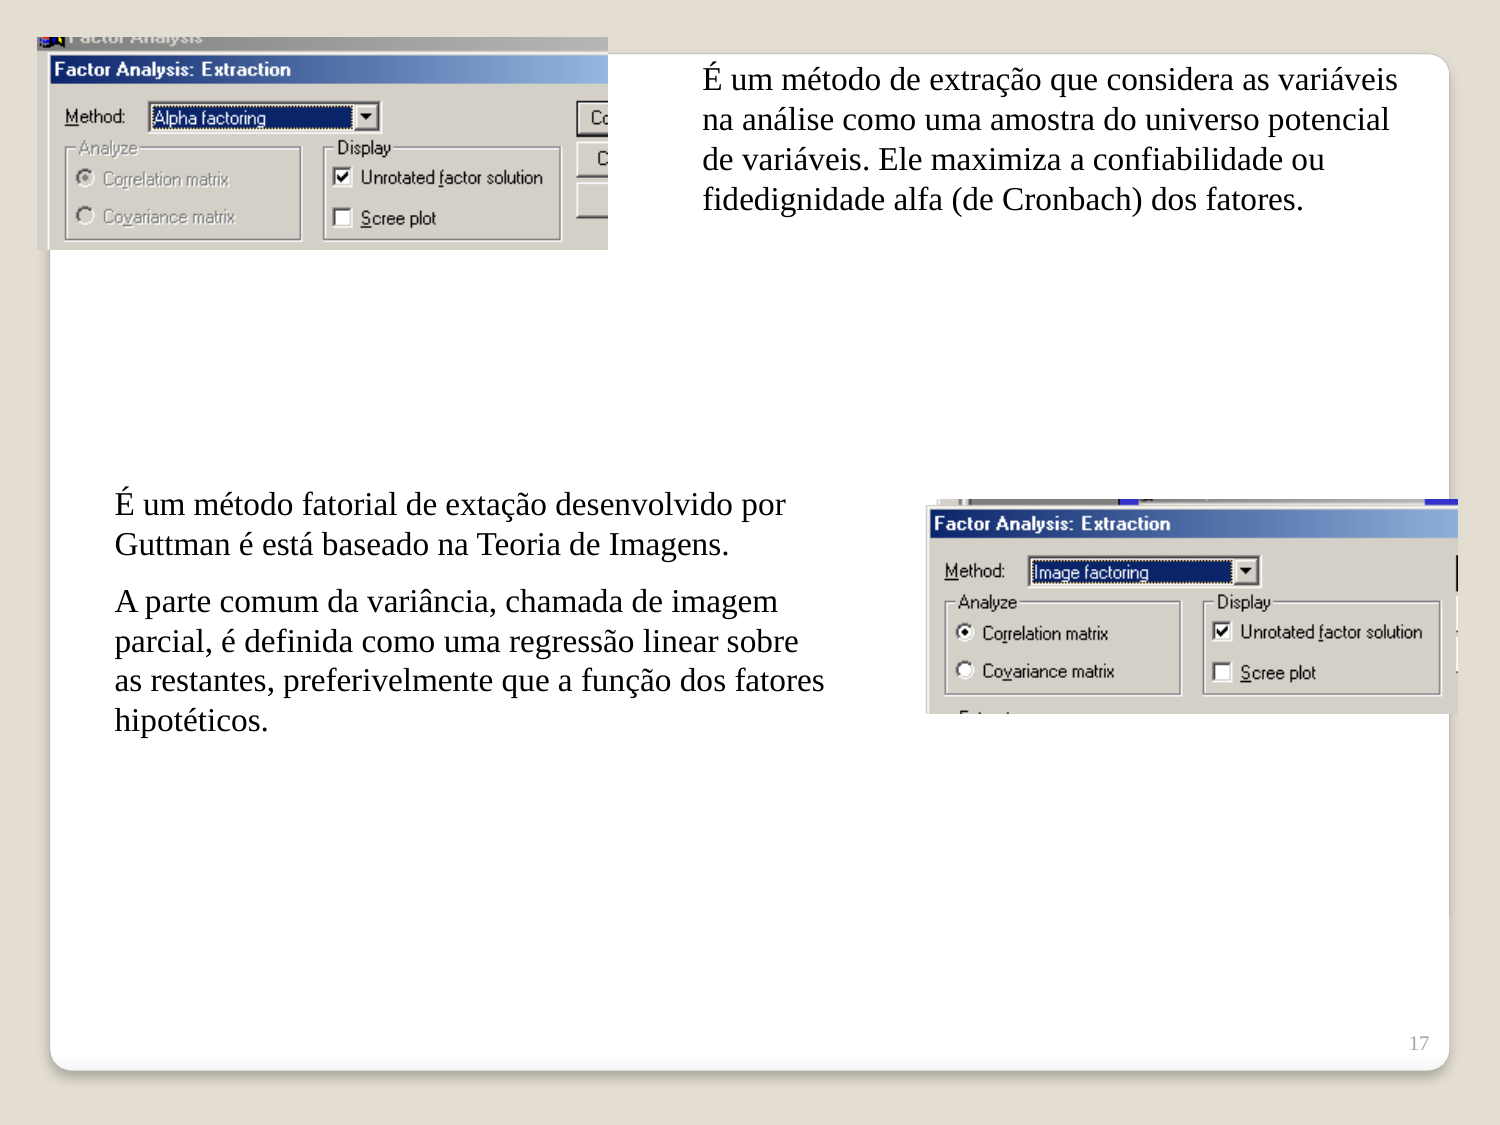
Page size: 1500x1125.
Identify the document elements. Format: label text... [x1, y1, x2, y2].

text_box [37, 37, 609, 251]
text_box É um método de extração que considera as variáveis na análise como uma amostra do universo potencial de variáveis. Ele maximiza a confiabilidade ou fidedignidade alfa (de Cronbach) dos fatores. [687, 49, 1438, 225]
text_box É um método fatorial de extação desenvolvido por Guttman é está baseado na Teoria de Imagens. A parte comum da variância, chamada de imagem parcial, é definida como uma regressão linear sobre as restantes, preferivelmente que a função dos fatores hipotéticos. [99, 474, 850, 746]
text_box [912, 499, 1458, 715]
slide_number 17 [1369, 1002, 1445, 1063]
